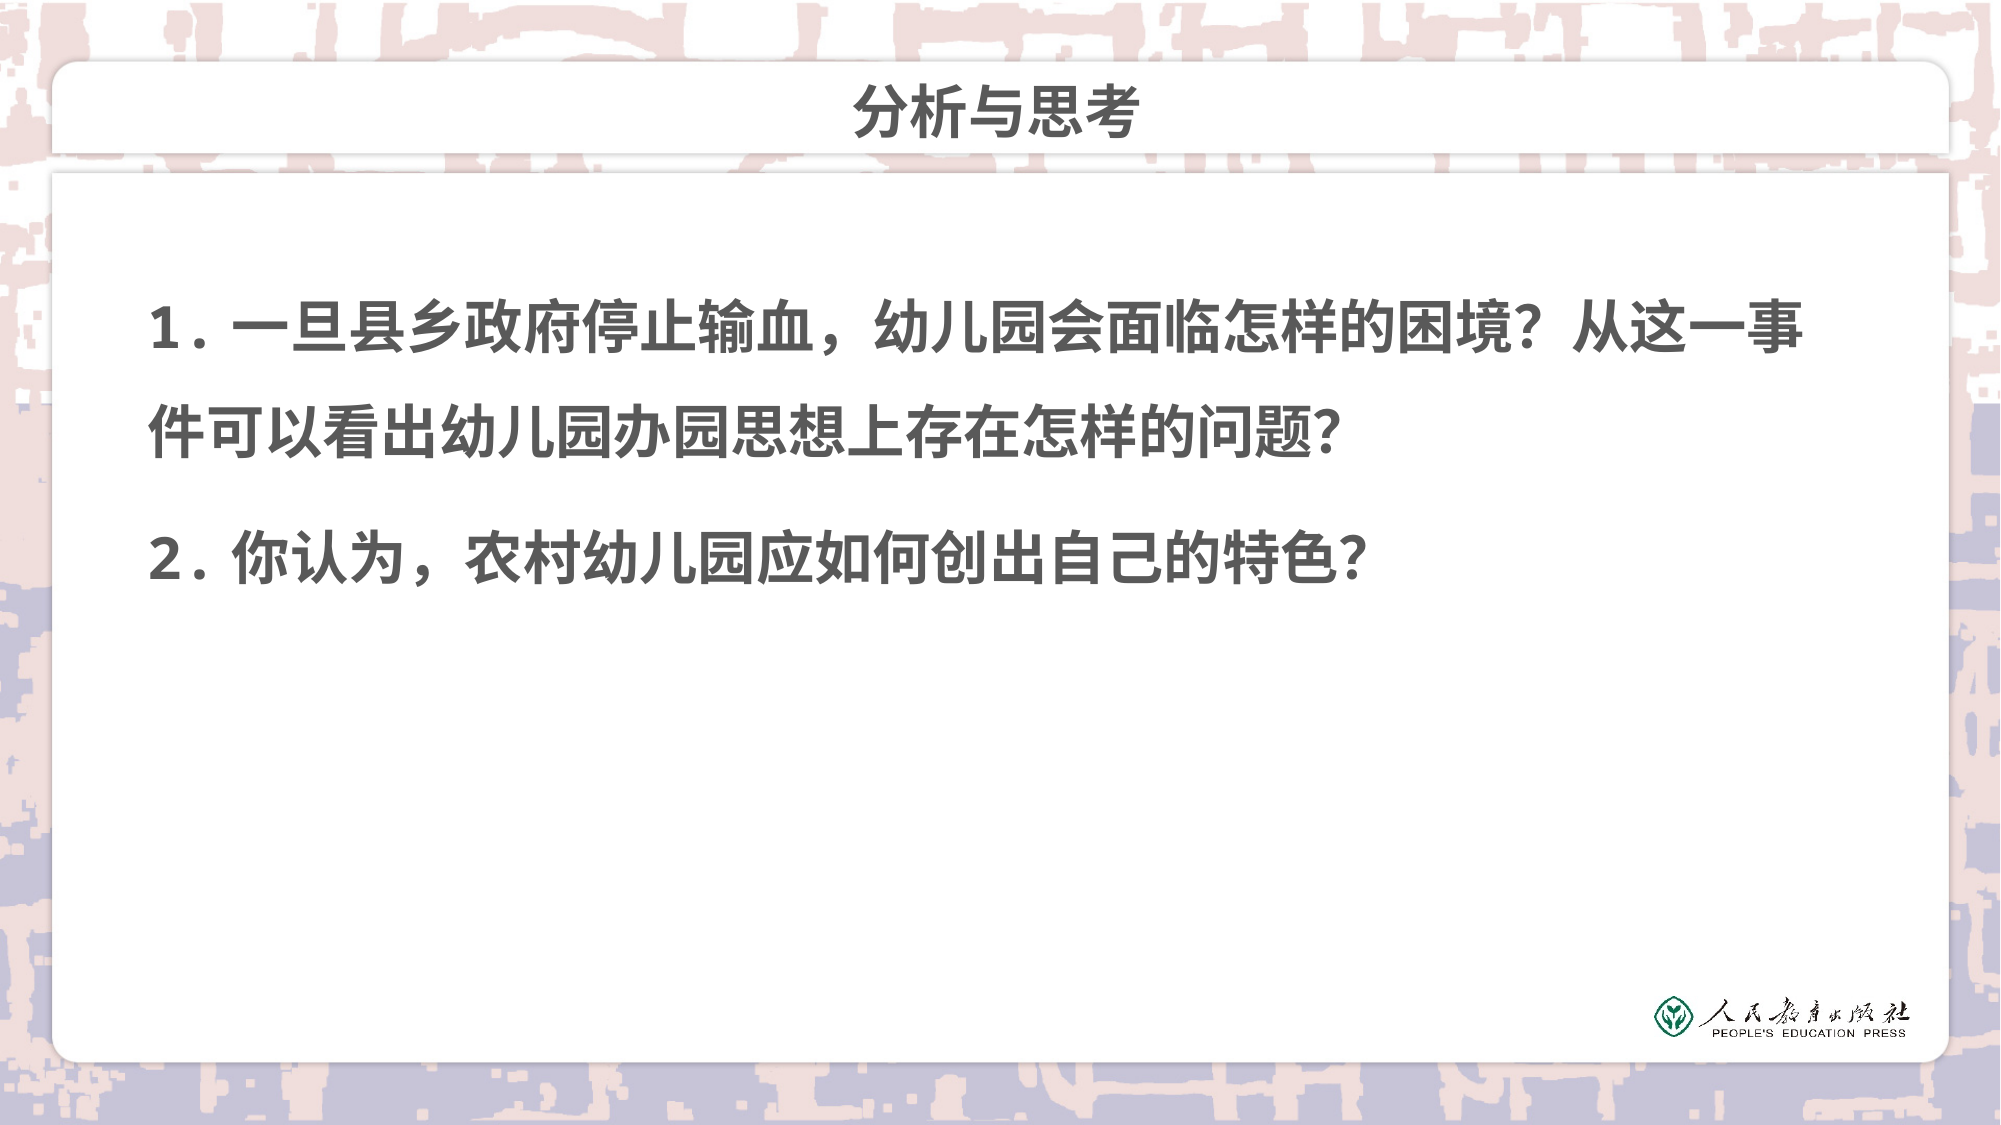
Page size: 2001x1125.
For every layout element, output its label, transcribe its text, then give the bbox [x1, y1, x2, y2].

title 分析与思考 [50, 66, 1945, 162]
picture [0, 0, 2001, 1125]
list 1.一旦县乡政府停止输血，幼儿园会面临怎样的困境？从这一事件可以看出幼儿园办园思想上存在怎样的问题？ 2.你认为，农村幼儿园应如何创出自己的特色？ [132, 247, 1858, 962]
